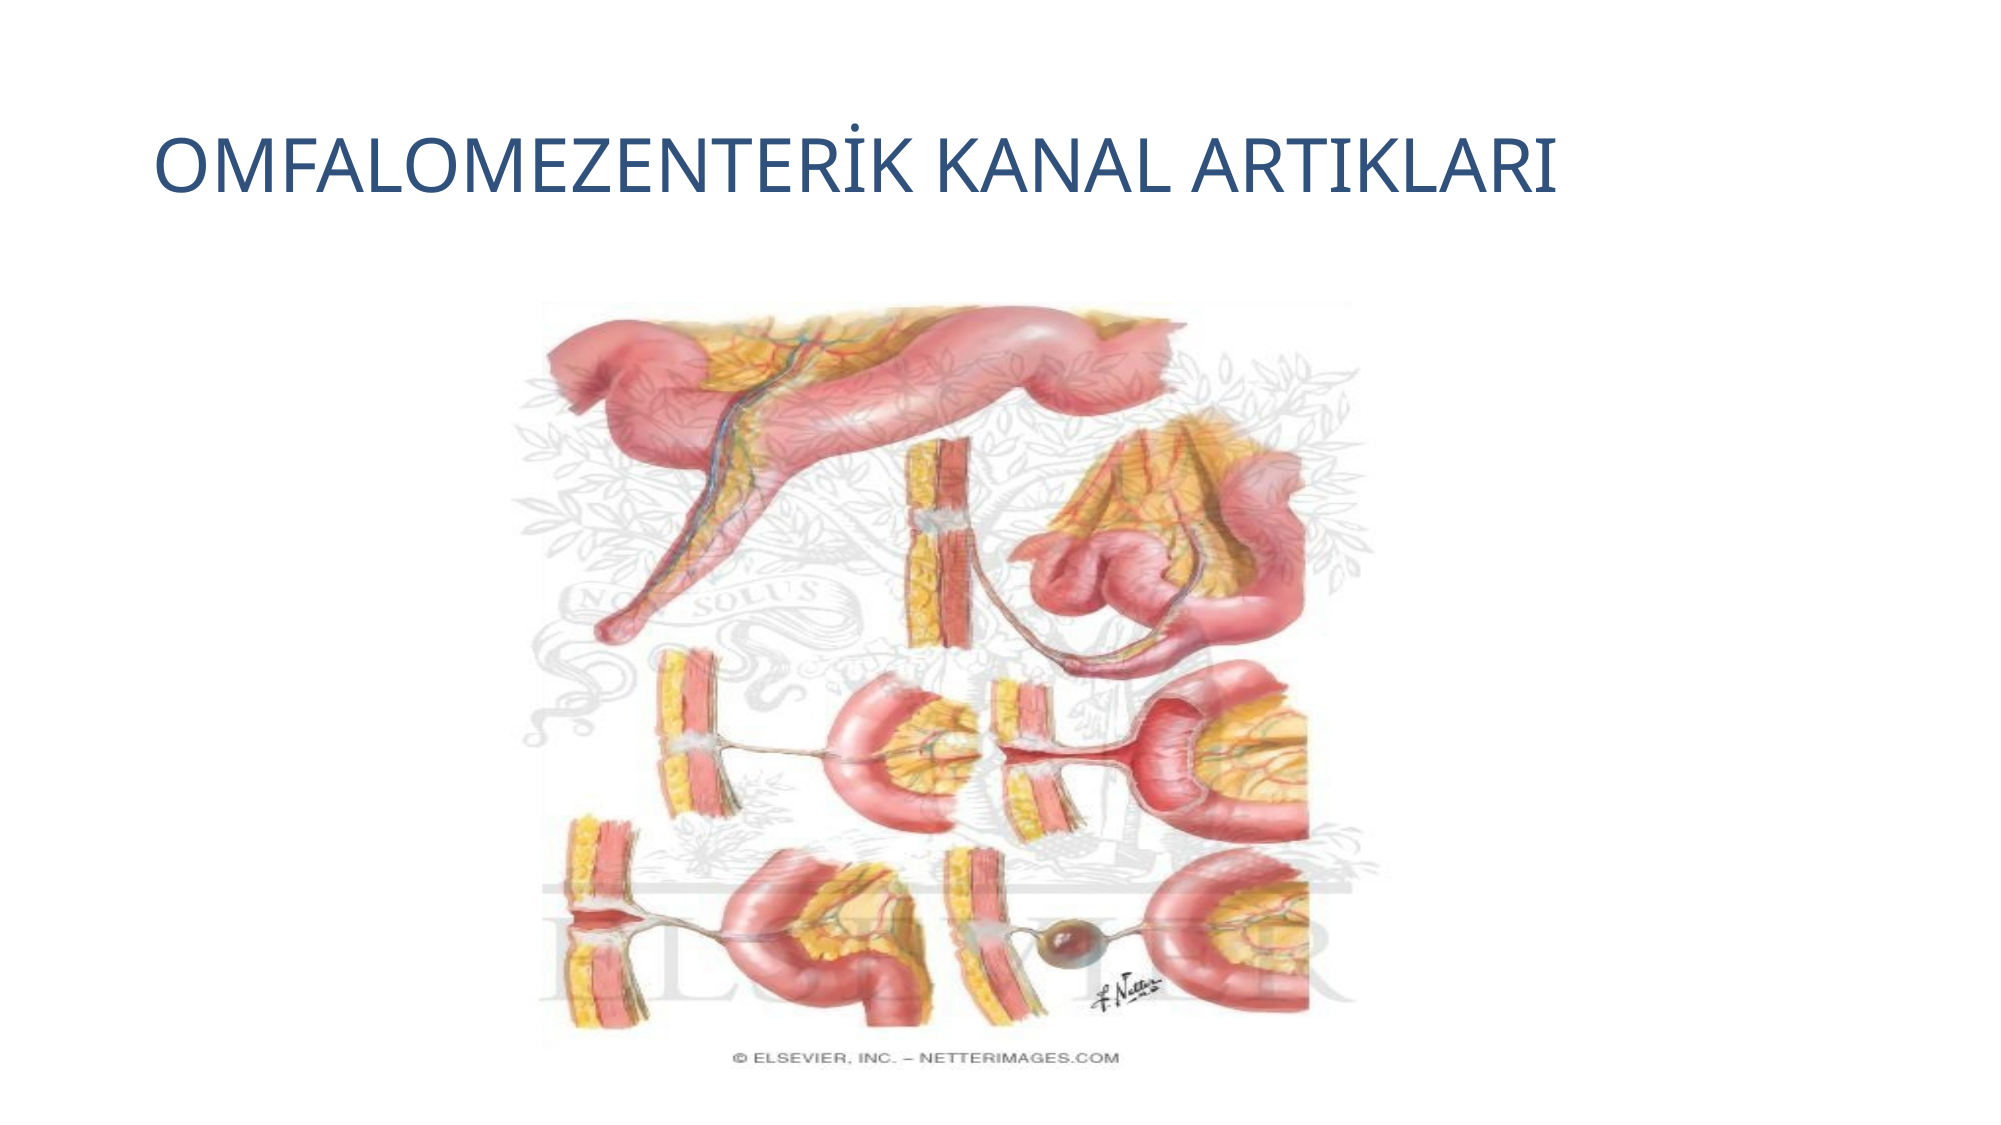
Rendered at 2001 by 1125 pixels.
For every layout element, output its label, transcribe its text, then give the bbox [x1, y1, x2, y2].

picture [480, 302, 1414, 1070]
title OMFALOMEZENTERİK KANAL ARTIKLARI [137, 59, 1863, 278]
